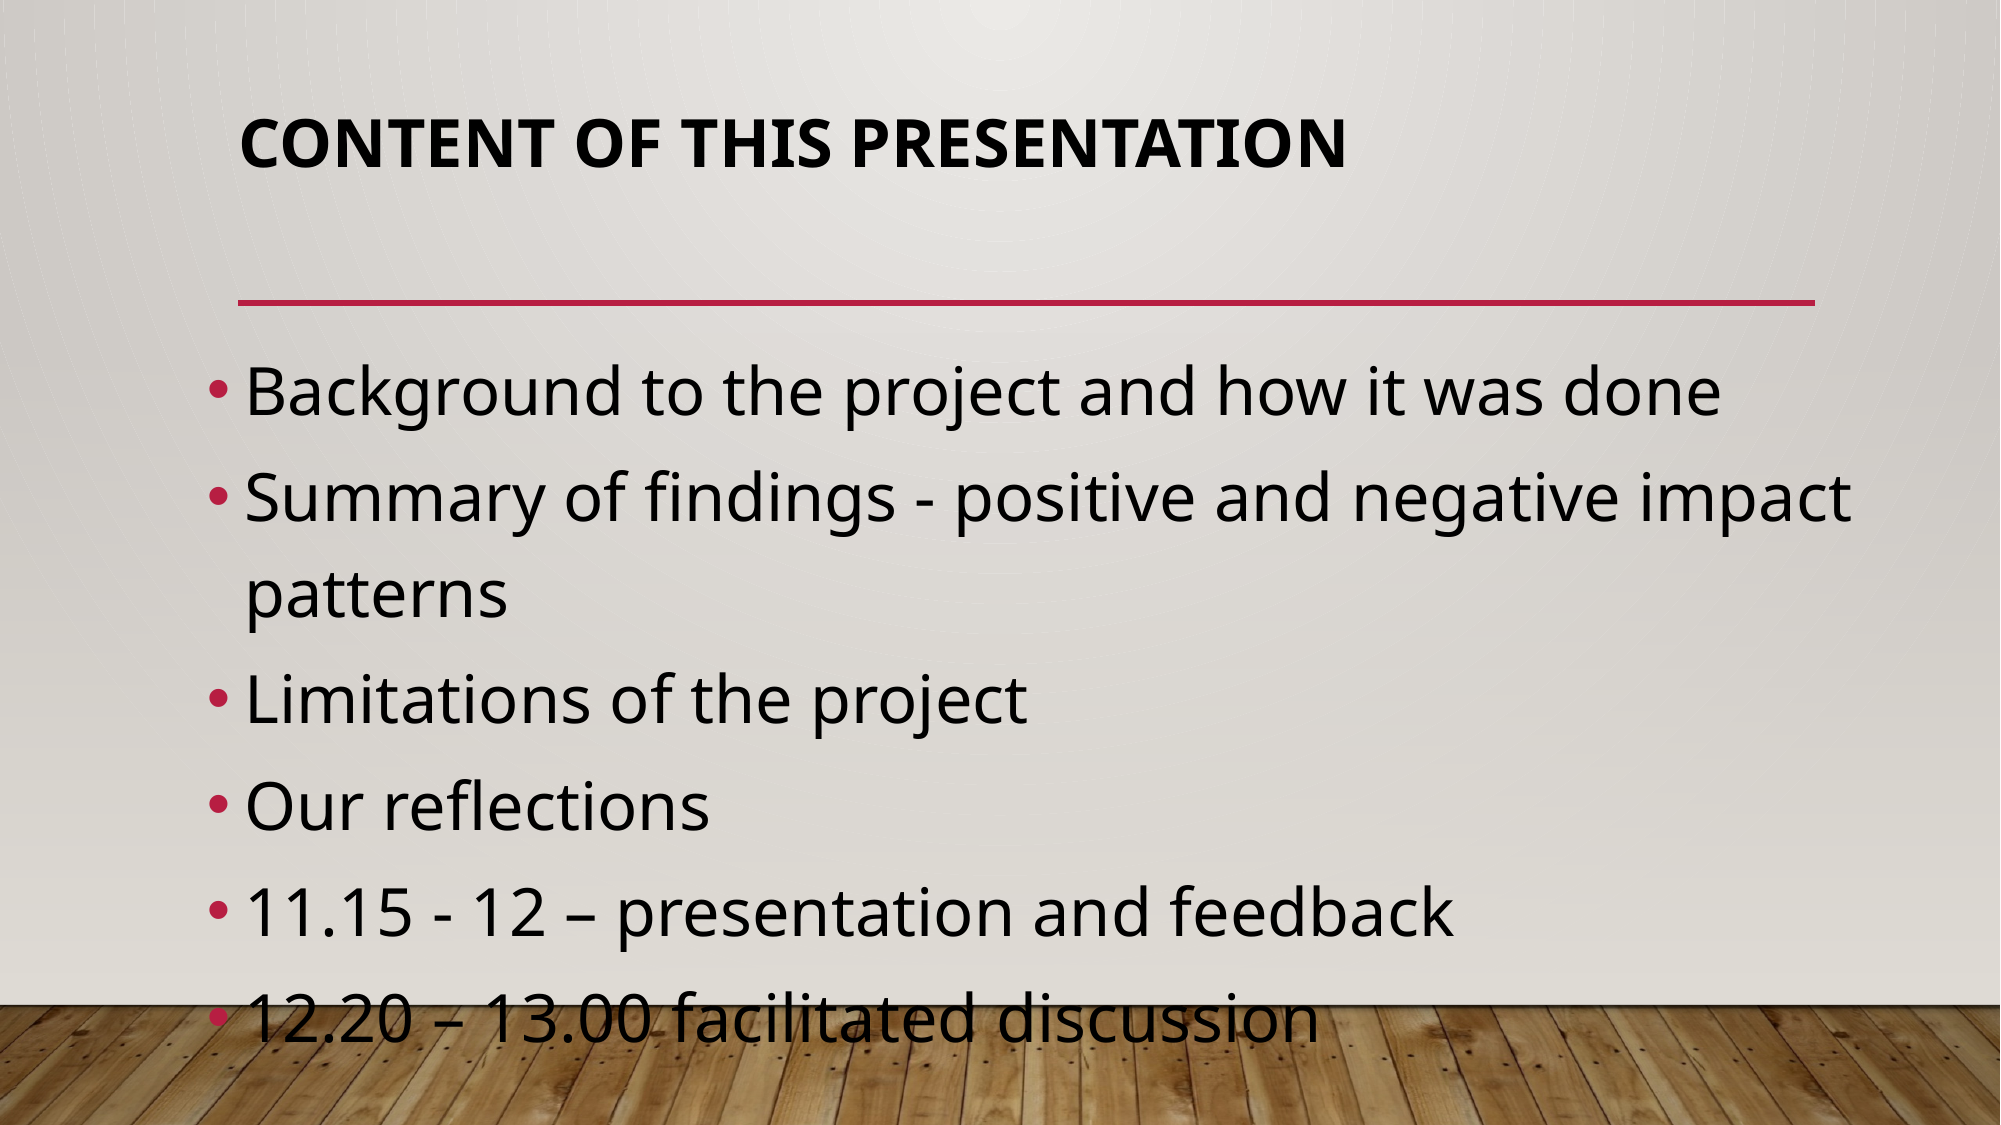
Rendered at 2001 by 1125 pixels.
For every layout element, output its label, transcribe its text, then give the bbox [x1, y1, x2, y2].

list Background to the project and how it was done Summary of findings - positive and negative impact patterns Limitations of the project Our reflections 11.15 - 12 – presentation and feedback 12.20 – 13.00 facilitated discussion [116, 325, 1924, 1039]
title Content of this presentation [223, 102, 1799, 276]
picture [0, 1005, 2000, 1125]
